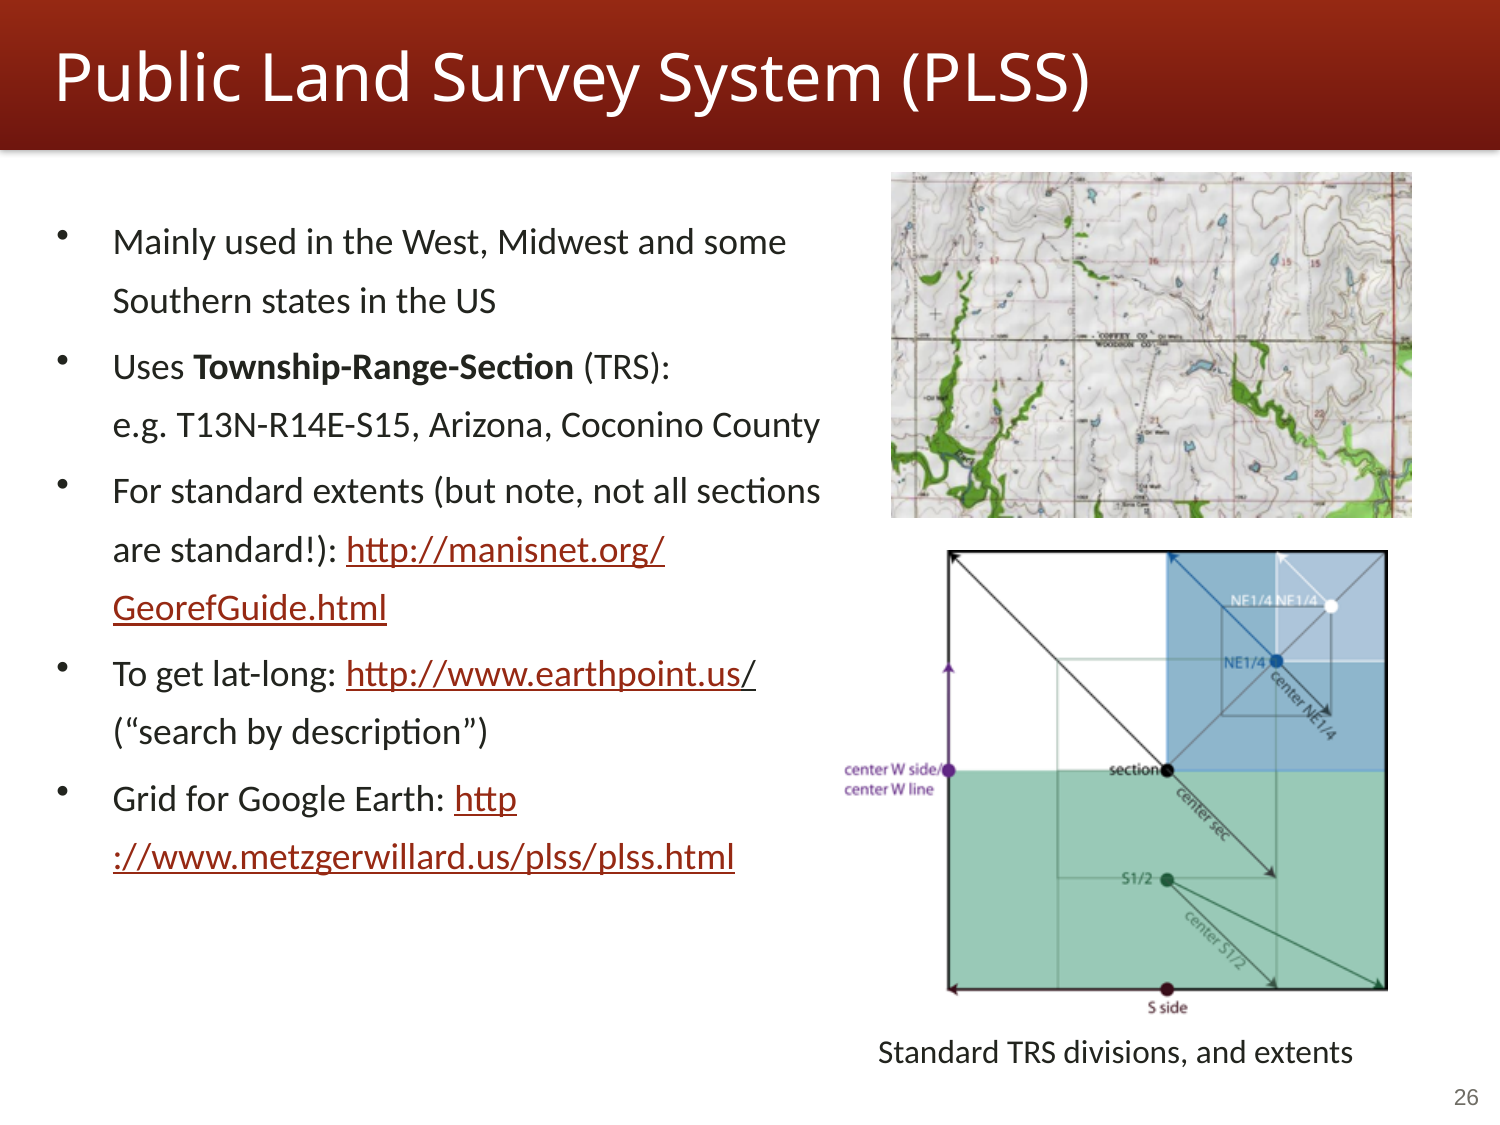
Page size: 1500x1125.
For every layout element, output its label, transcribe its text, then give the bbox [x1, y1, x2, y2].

picture [891, 172, 1412, 518]
text_box Standard TRS divisions, and extents [863, 1026, 1369, 1078]
title Public Land Survey System (PLSS) [0, 0, 1500, 151]
slide_number 26 [1411, 1074, 1495, 1118]
list Mainly used in the West, Midwest and some Southern states in the US Uses Township-Range-Section (TRS): e.g. T13N-R14E-S15, Arizona, Coconino County For standard extents (but note, not all sections are standard!): http://manisnet.org/ GeorefGuide.html To get lat-long: http://www.earthpoint.us/ (“search by description”) Grid for Google Earth: http://www.metzgerwillard.us/plss/plss.html [41, 196, 845, 1084]
picture [844, 550, 1389, 1018]
